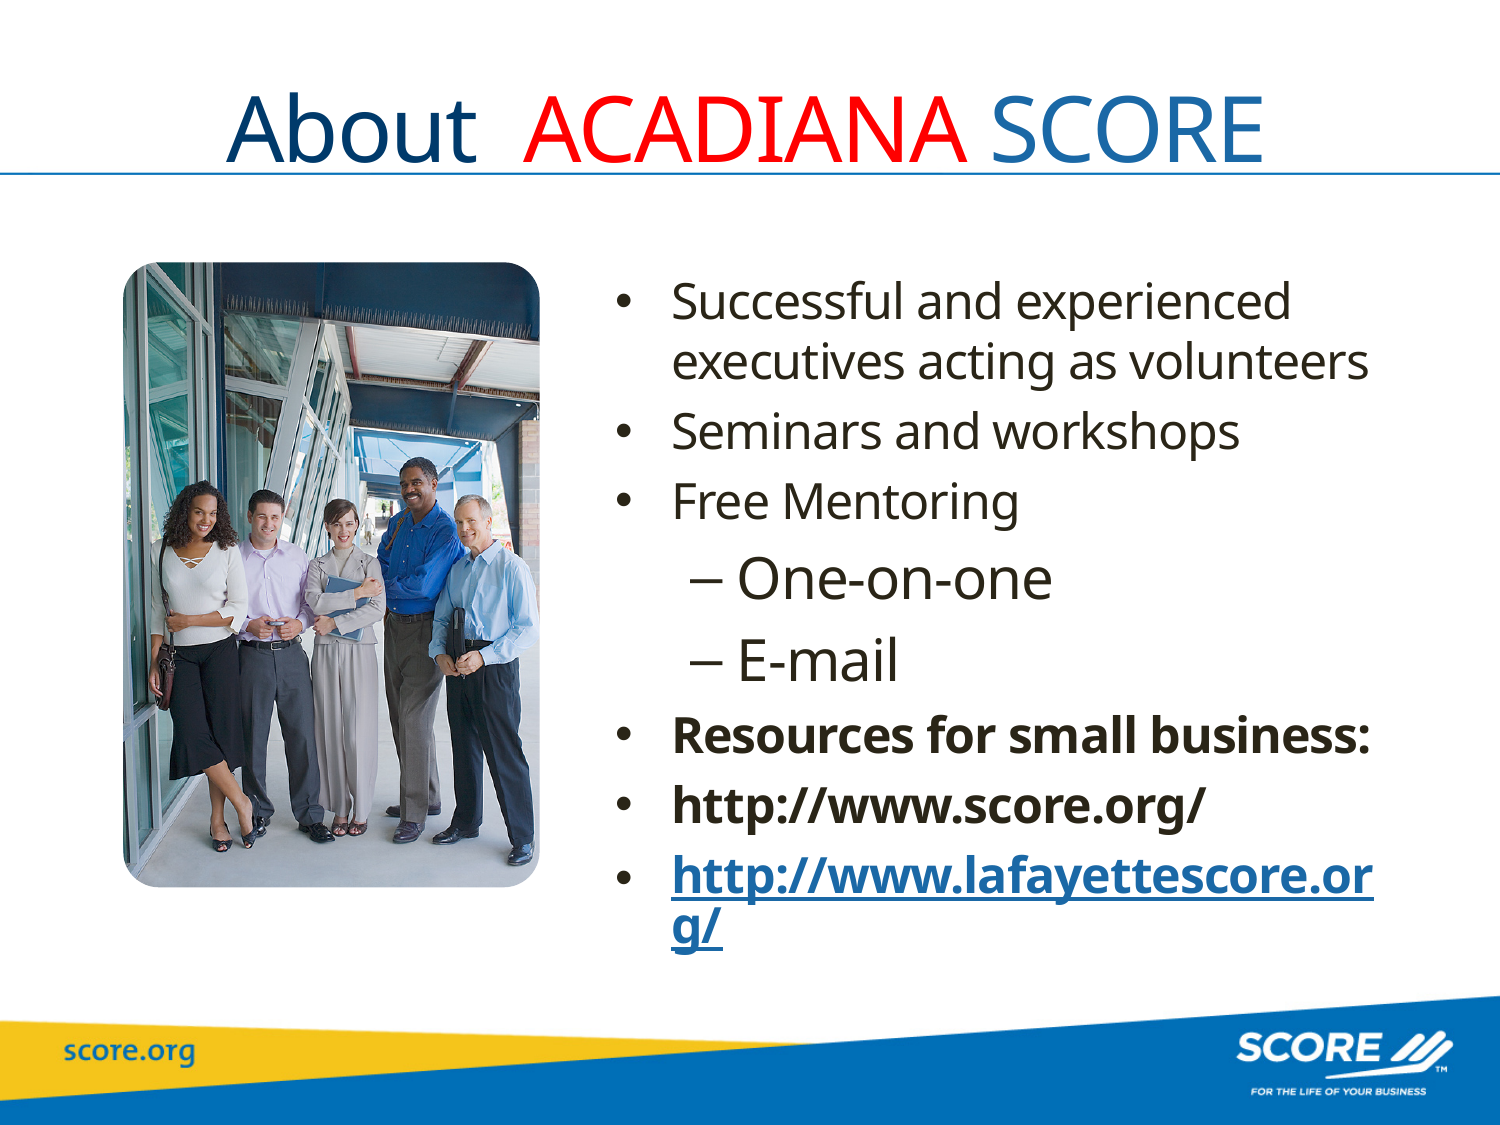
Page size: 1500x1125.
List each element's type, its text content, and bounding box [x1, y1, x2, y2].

title About ACADIANA SCORE [131, 56, 1363, 196]
list Successful and experienced executives acting as volunteers Seminars and workshops Free Mentoring One-on-one E-mail Resources for small business: http://www.score.org/ http://www.lafayettescore.org/ [600, 262, 1407, 956]
picture [0, 0, 1500, 1125]
